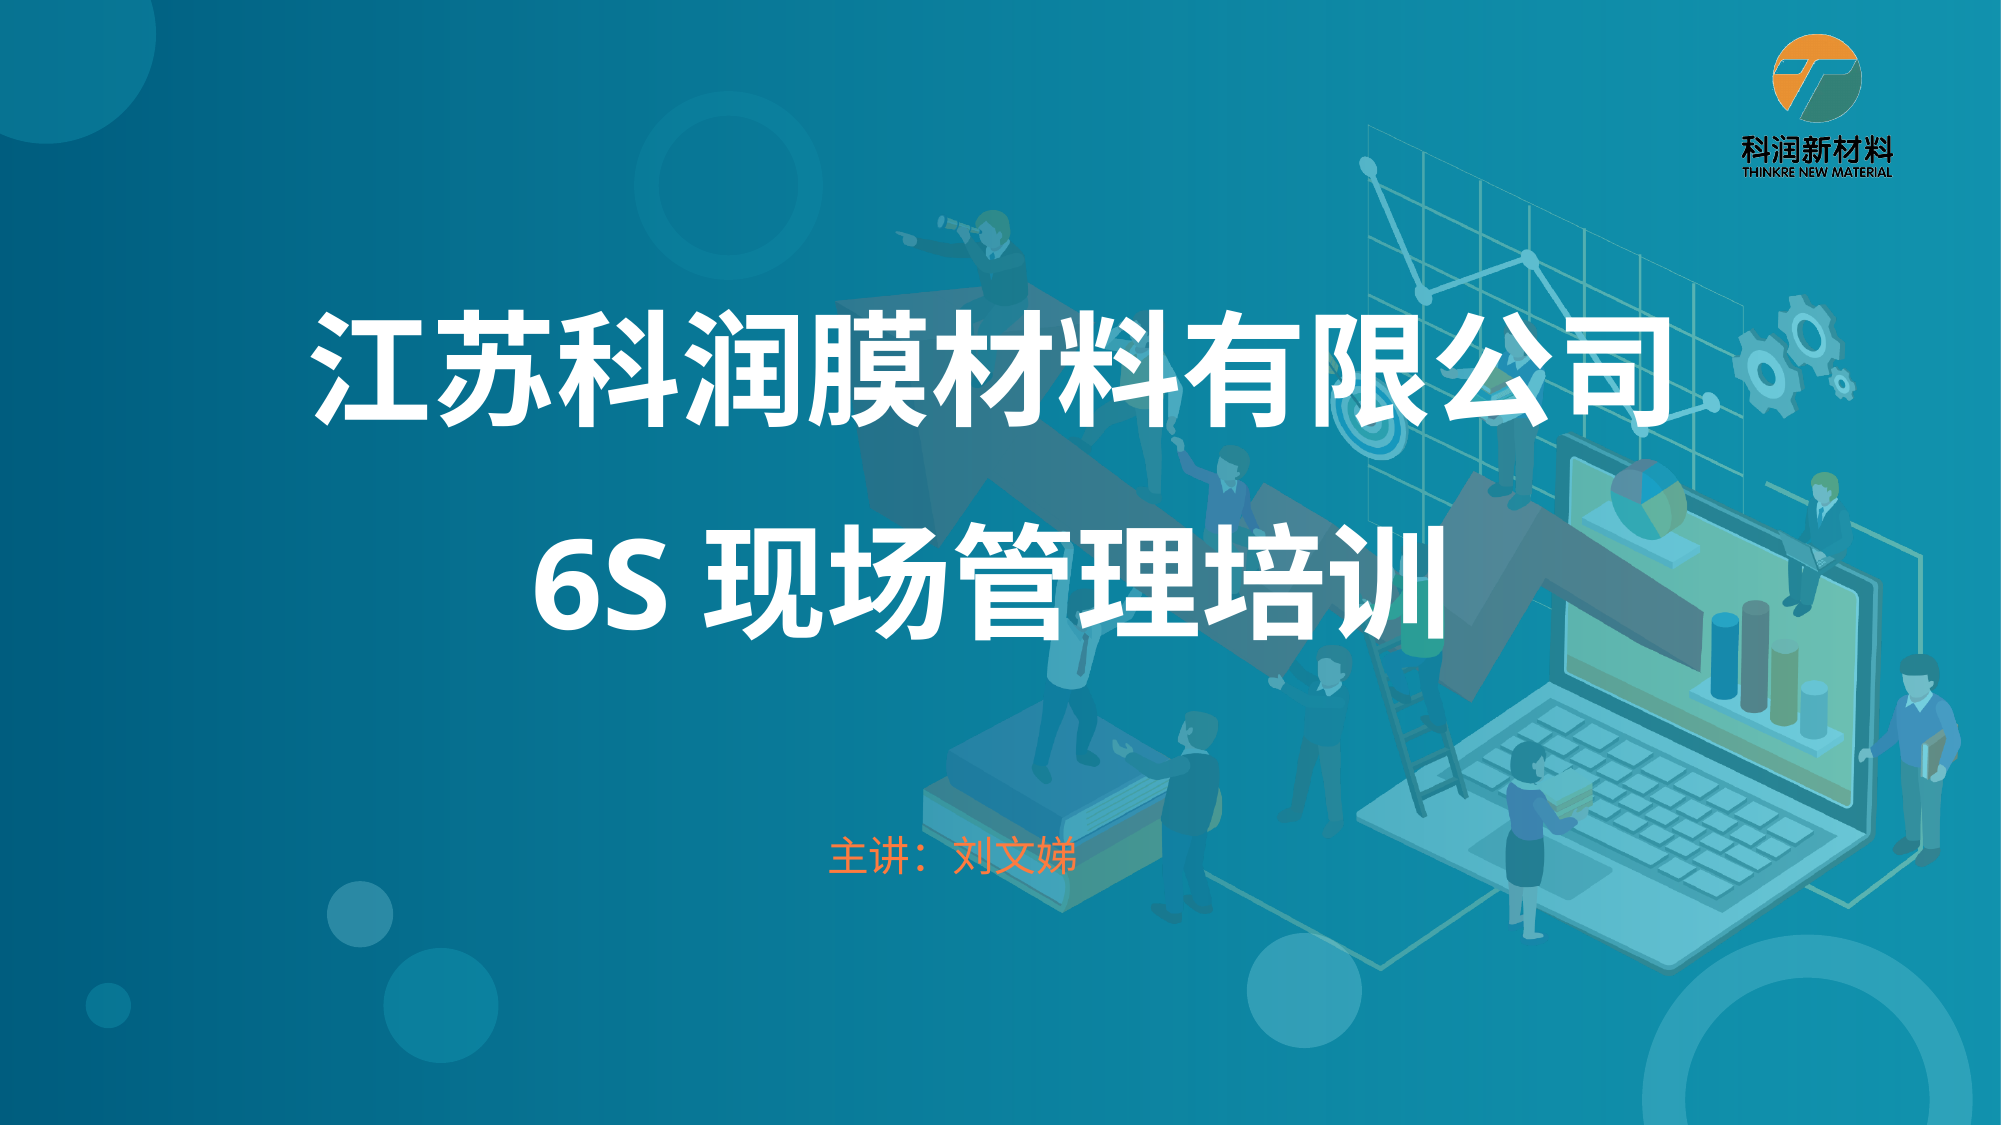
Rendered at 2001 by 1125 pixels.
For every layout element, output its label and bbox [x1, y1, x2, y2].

picture [1708, 18, 1922, 191]
text_box [0, 0, 2001, 1125]
